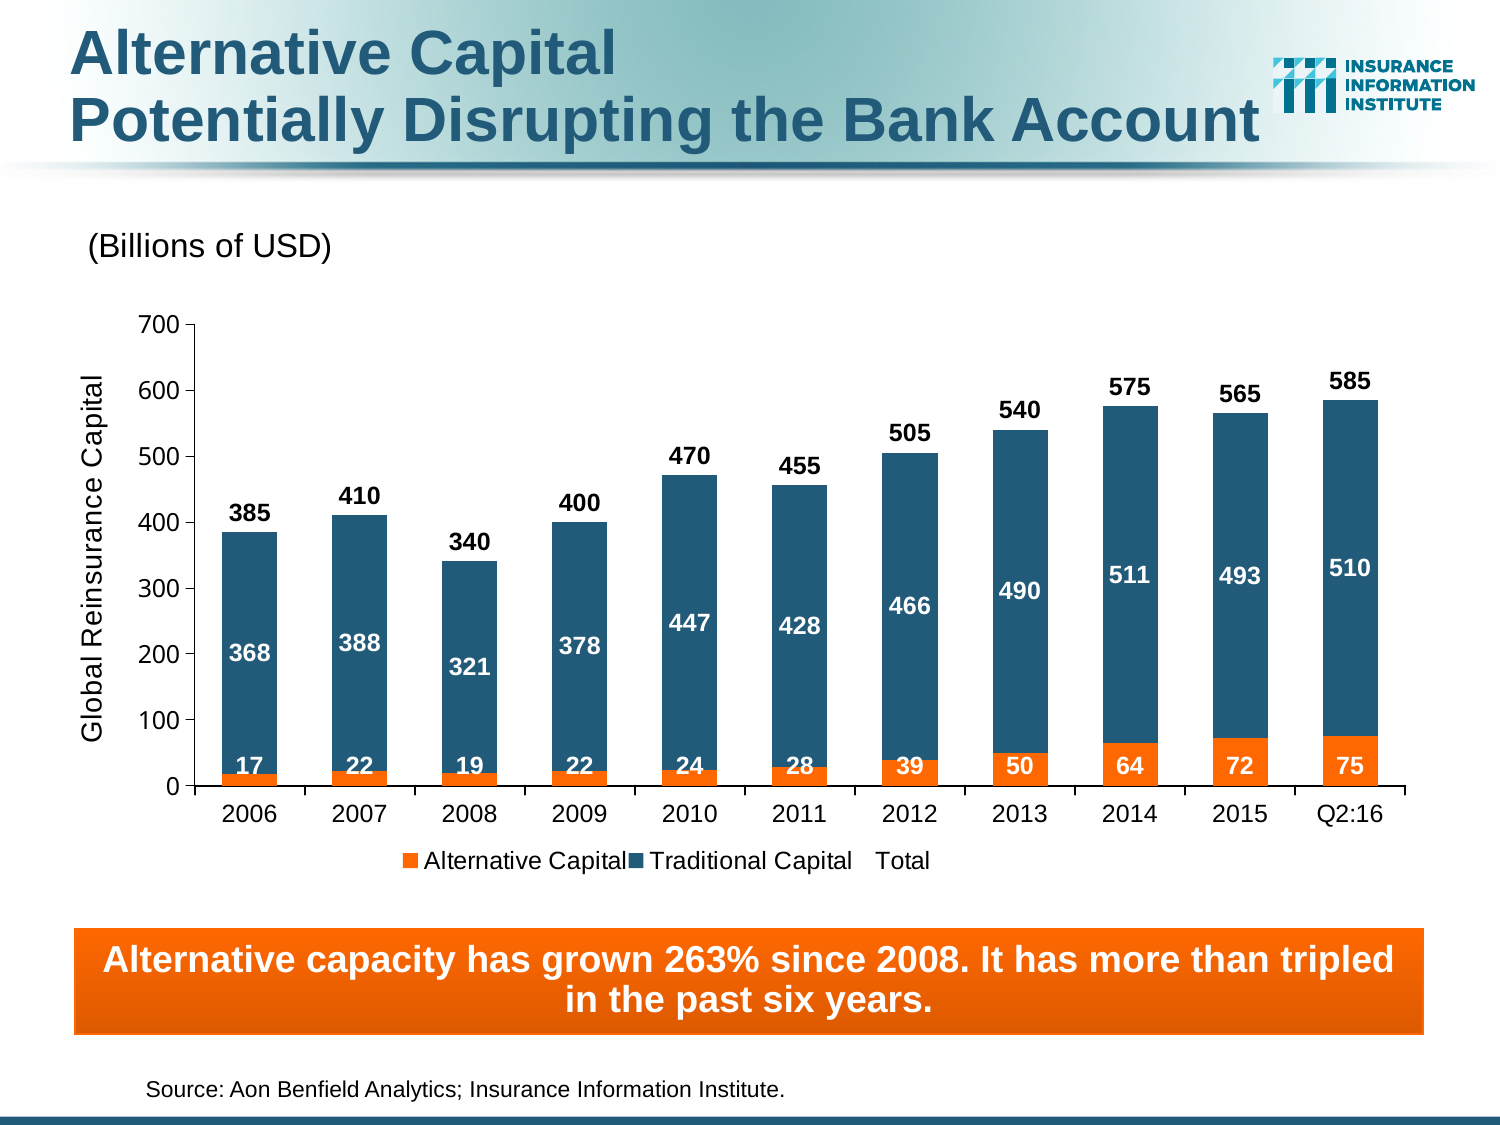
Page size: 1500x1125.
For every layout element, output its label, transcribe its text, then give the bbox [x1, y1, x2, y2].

text_box Alternative capacity has grown 263% since 2008. It has more than tripled in the past six years. [74, 929, 1424, 1035]
text_box Source: Aon Benfield Analytics; Insurance Information Institute. [85, 1079, 1242, 1125]
picture [0, 0, 1500, 189]
title Alternative Capital Potentially Disrupting the Bank Account [61, 0, 1365, 176]
chart [48, 206, 1407, 894]
